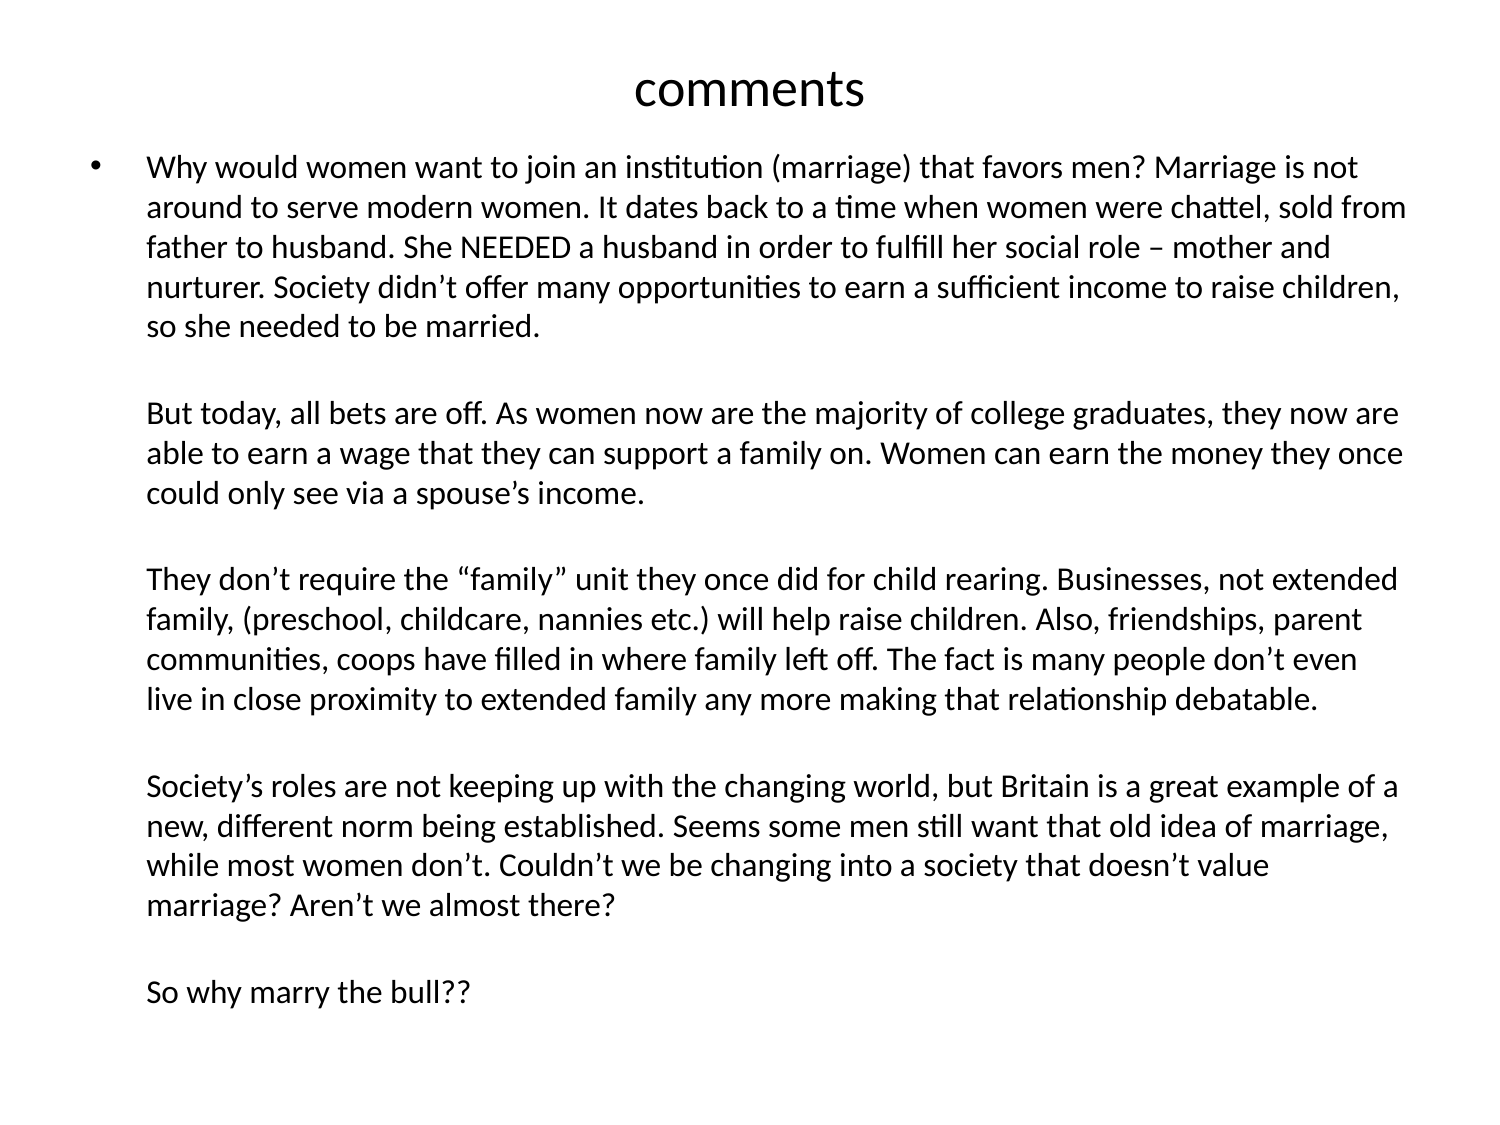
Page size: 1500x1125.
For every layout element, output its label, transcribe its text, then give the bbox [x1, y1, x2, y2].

list Why would women want to join an institution (marriage) that favors men? Marriage is not around to serve modern women. It dates back to a time when women were chattel, sold from father to husband. She NEEDED a husband in order to fulfill her social role – mother and nurturer. Society didn’t offer many opportunities to earn a sufficient income to raise children, so she needed to be married. But today, all bets are off. As women now are the majority of college graduates, they now are able to earn a wage that they can support a family on. Women can earn the money they once could only see via a spouse’s income. They don’t require the “family” unit they once did for child rearing. Businesses, not extended family, (preschool, childcare, nannies etc.) will help raise children. Also, friendships, parent communities, coops have filled in where family left off. The fact is many people don’t even live in close proximity to extended family any more making that relationship debatable. Society’s roles are not keeping up with the changing world, but Britain is a great example of a new, different norm being established. Seems some men still want that old idea of marriage, while most women don’t. Couldn’t we be changing into a society that doesn’t value marriage? Aren’t we almost there? So why marry the bull?? [75, 137, 1425, 1025]
title comments [75, 45, 1425, 125]
